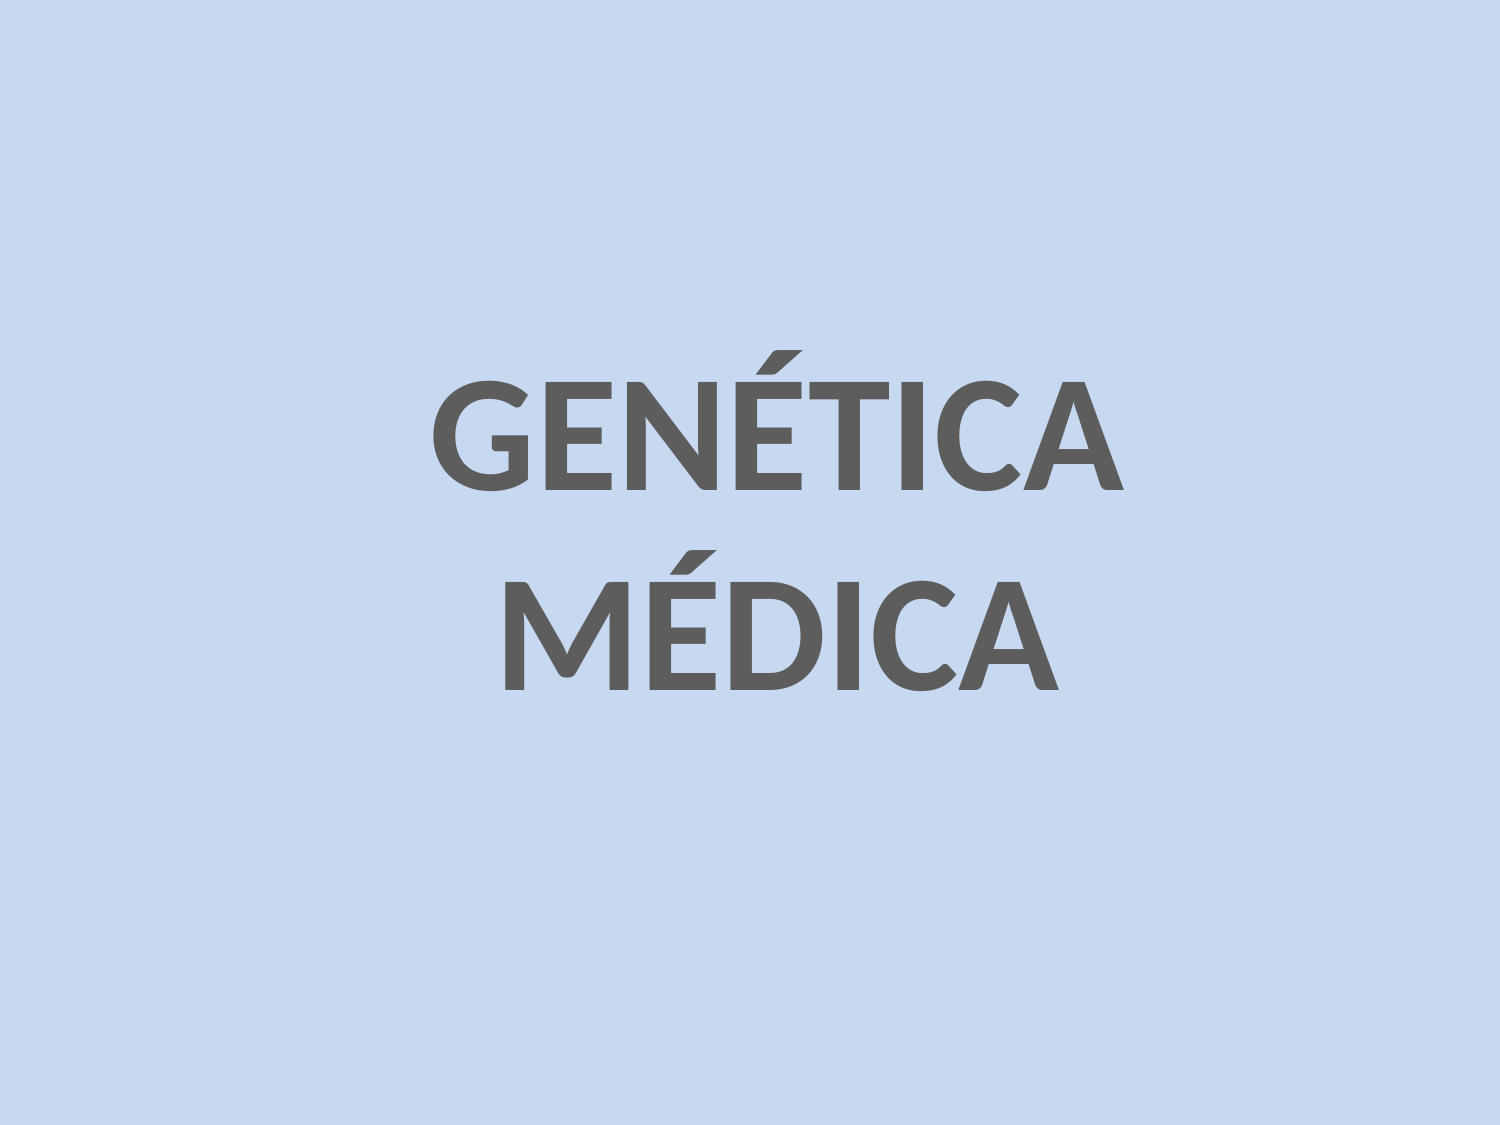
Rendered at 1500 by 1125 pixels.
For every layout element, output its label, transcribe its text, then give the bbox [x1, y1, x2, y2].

text_box GENÉTICA MÉDICA [257, 316, 1297, 732]
